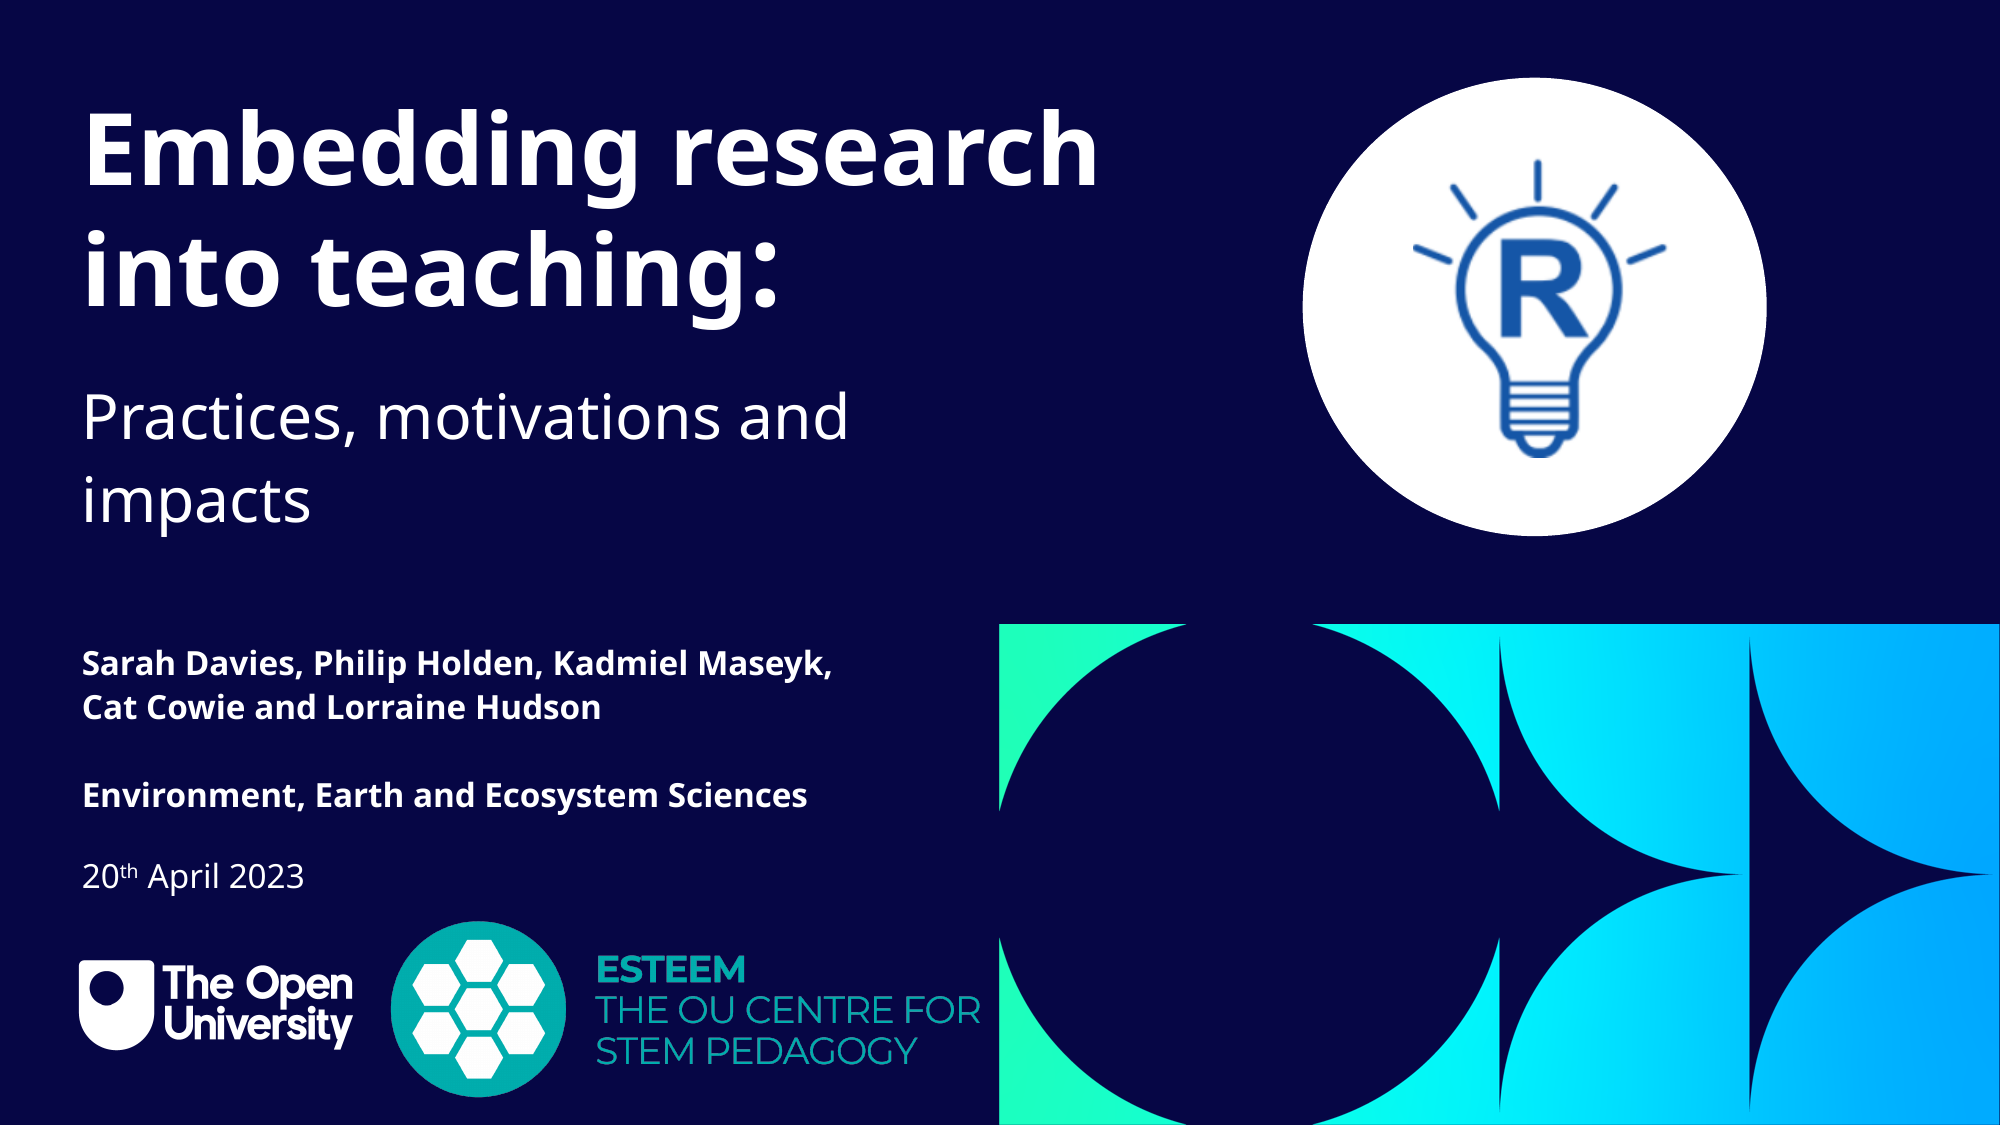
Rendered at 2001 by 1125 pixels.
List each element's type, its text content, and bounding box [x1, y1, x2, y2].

picture [1749, 652, 1982, 1088]
picture [381, 624, 1722, 1125]
list Practices, motivations and impacts [66, 362, 979, 577]
list Sarah Davies, Philip Holden, Kadmiel Maseyk, Cat Cowie and Lorraine Hudson Environment, Earth and Ecosystem Sciences [66, 631, 979, 688]
list Embedding research into teaching: [66, 91, 1162, 387]
text_box 20th April 2023 [66, 843, 979, 901]
picture [77, 956, 358, 1053]
picture [1413, 130, 1675, 458]
text_box [1302, 77, 1767, 537]
